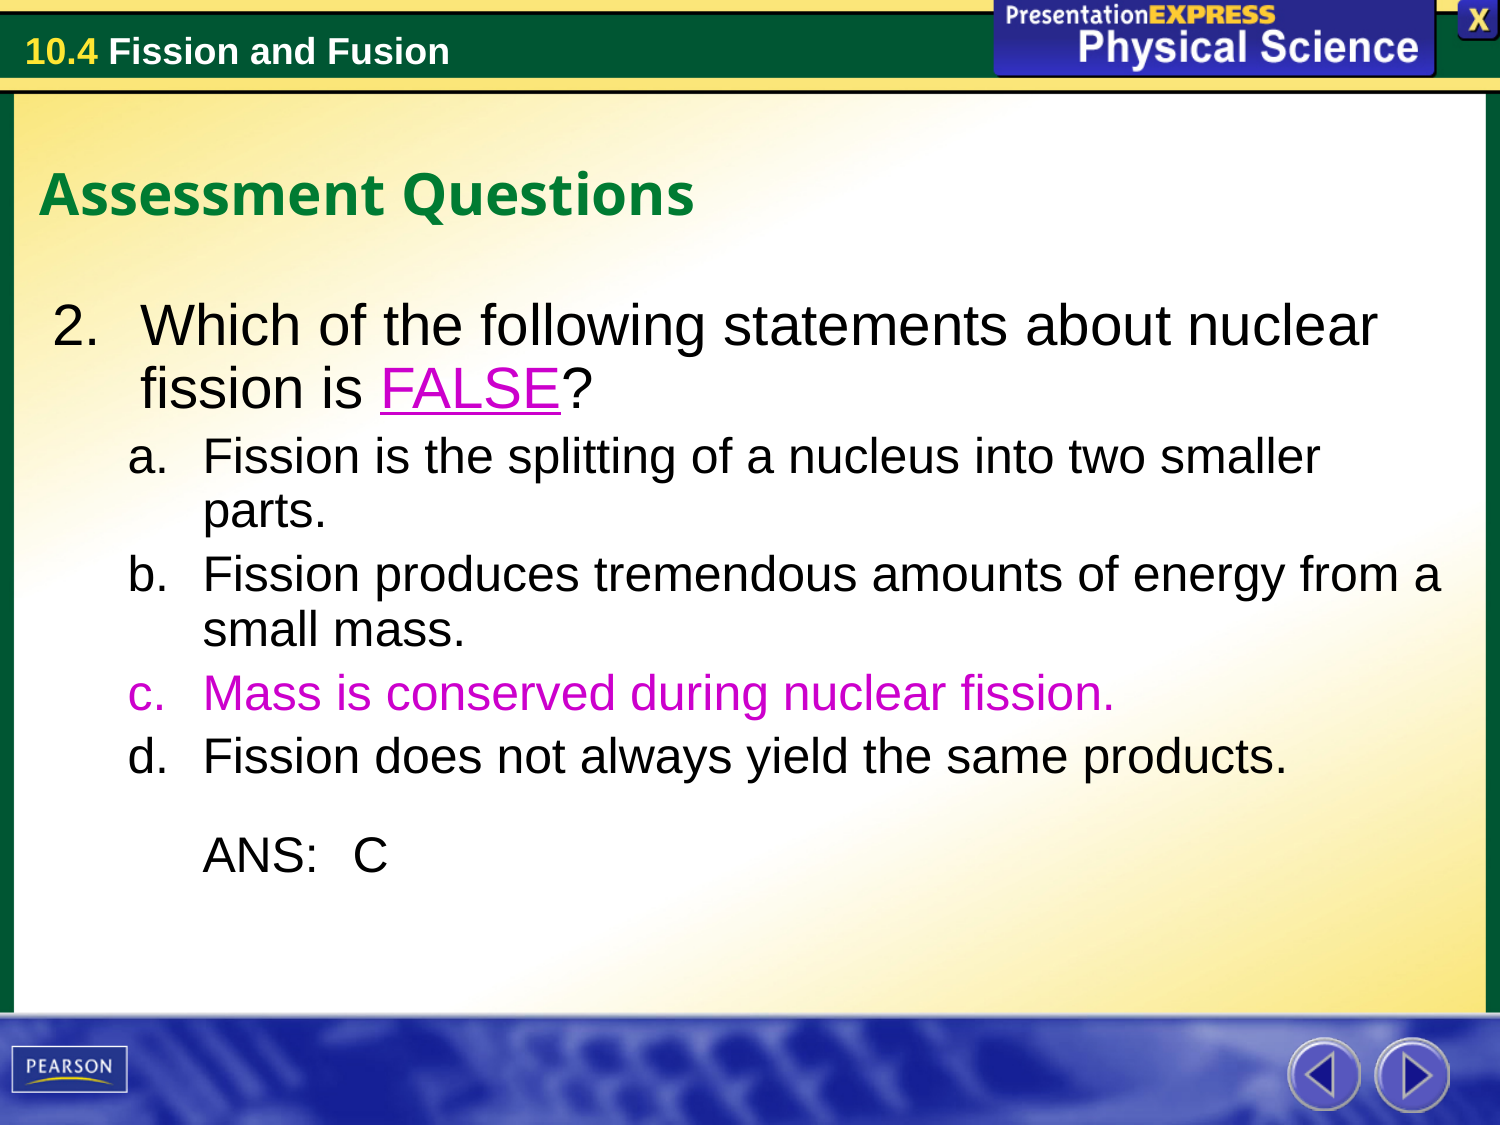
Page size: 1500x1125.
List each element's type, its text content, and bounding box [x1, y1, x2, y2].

text_box Assessment Questions [25, 149, 938, 235]
picture [0, 0, 1500, 1125]
list Which of the following statements about nuclear fission is FALSE? Fission is the splitting of a nucleus into two smaller parts. Fission produces tremendous amounts of energy from a small mass. Mass is conserved during nuclear fission. Fission does not always yield the same products. ANS: C [37, 287, 1463, 941]
